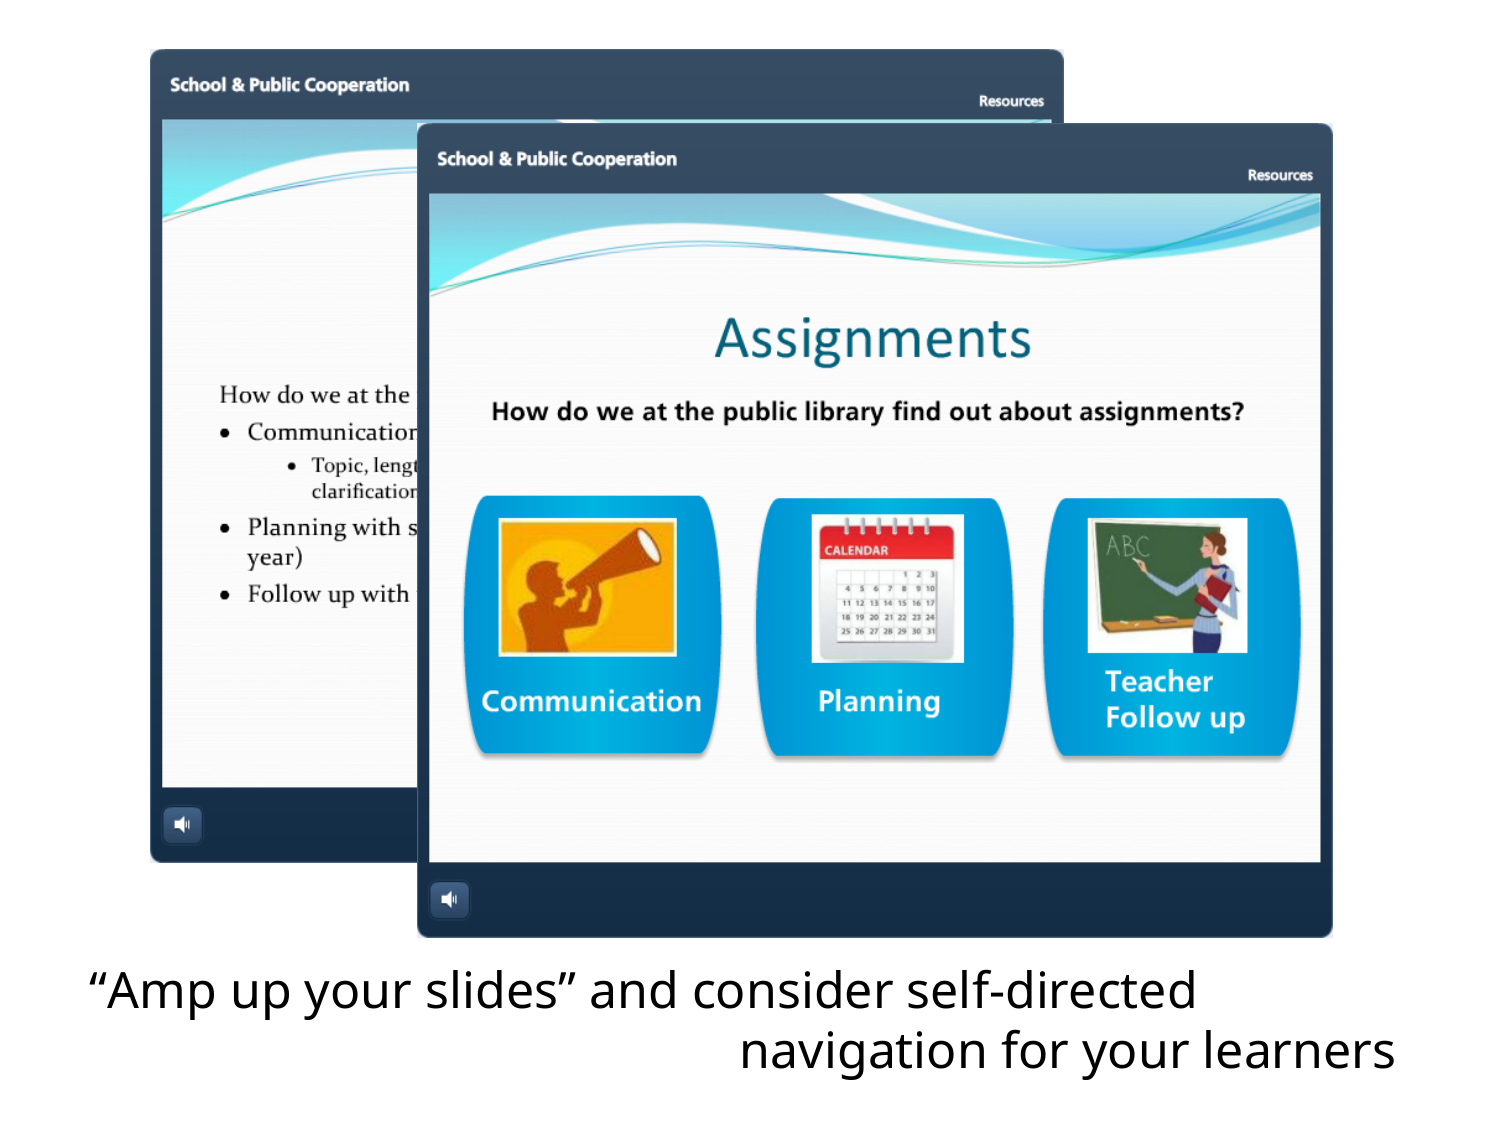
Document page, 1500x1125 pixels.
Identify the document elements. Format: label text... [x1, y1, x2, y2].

picture [149, 49, 1334, 938]
text_box “Amp up your slides” and consider self-directed navigation for your learners [74, 951, 1500, 1086]
